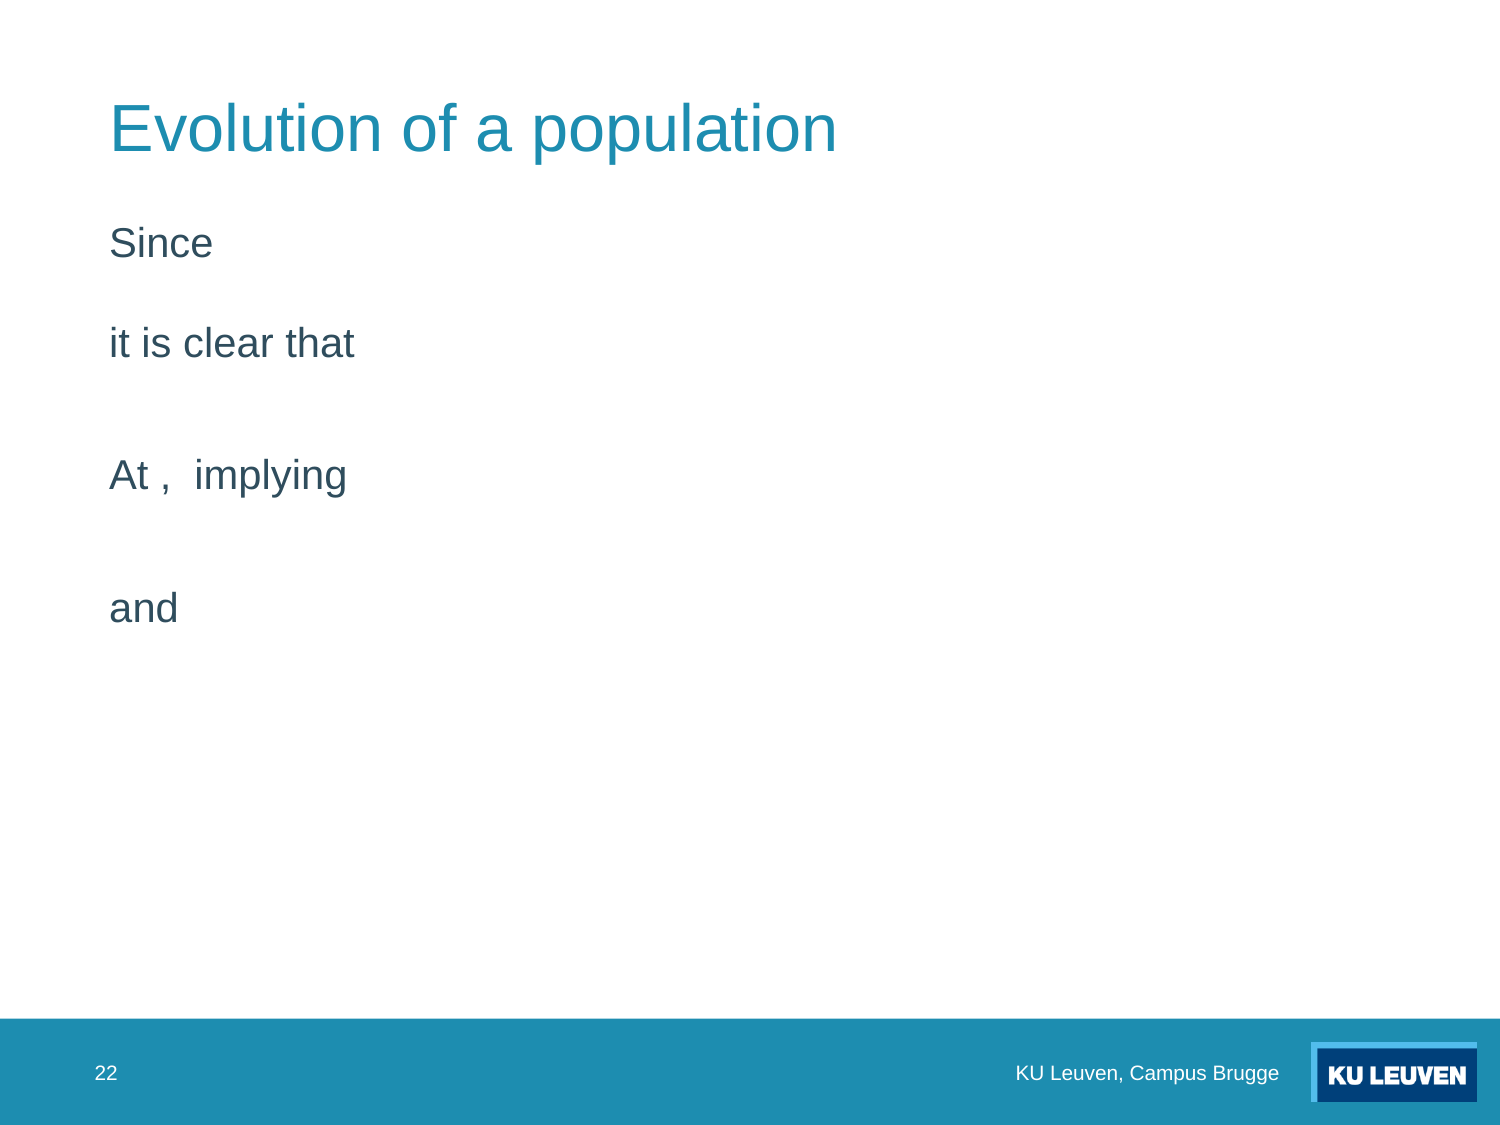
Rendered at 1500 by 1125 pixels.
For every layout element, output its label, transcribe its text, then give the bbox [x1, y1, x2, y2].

title Evolution of a population [94, 35, 1446, 225]
slide_number 22 [94, 1018, 201, 1125]
footer KU Leuven, Campus Brugge [703, 1018, 1309, 1125]
picture [1311, 1042, 1477, 1102]
